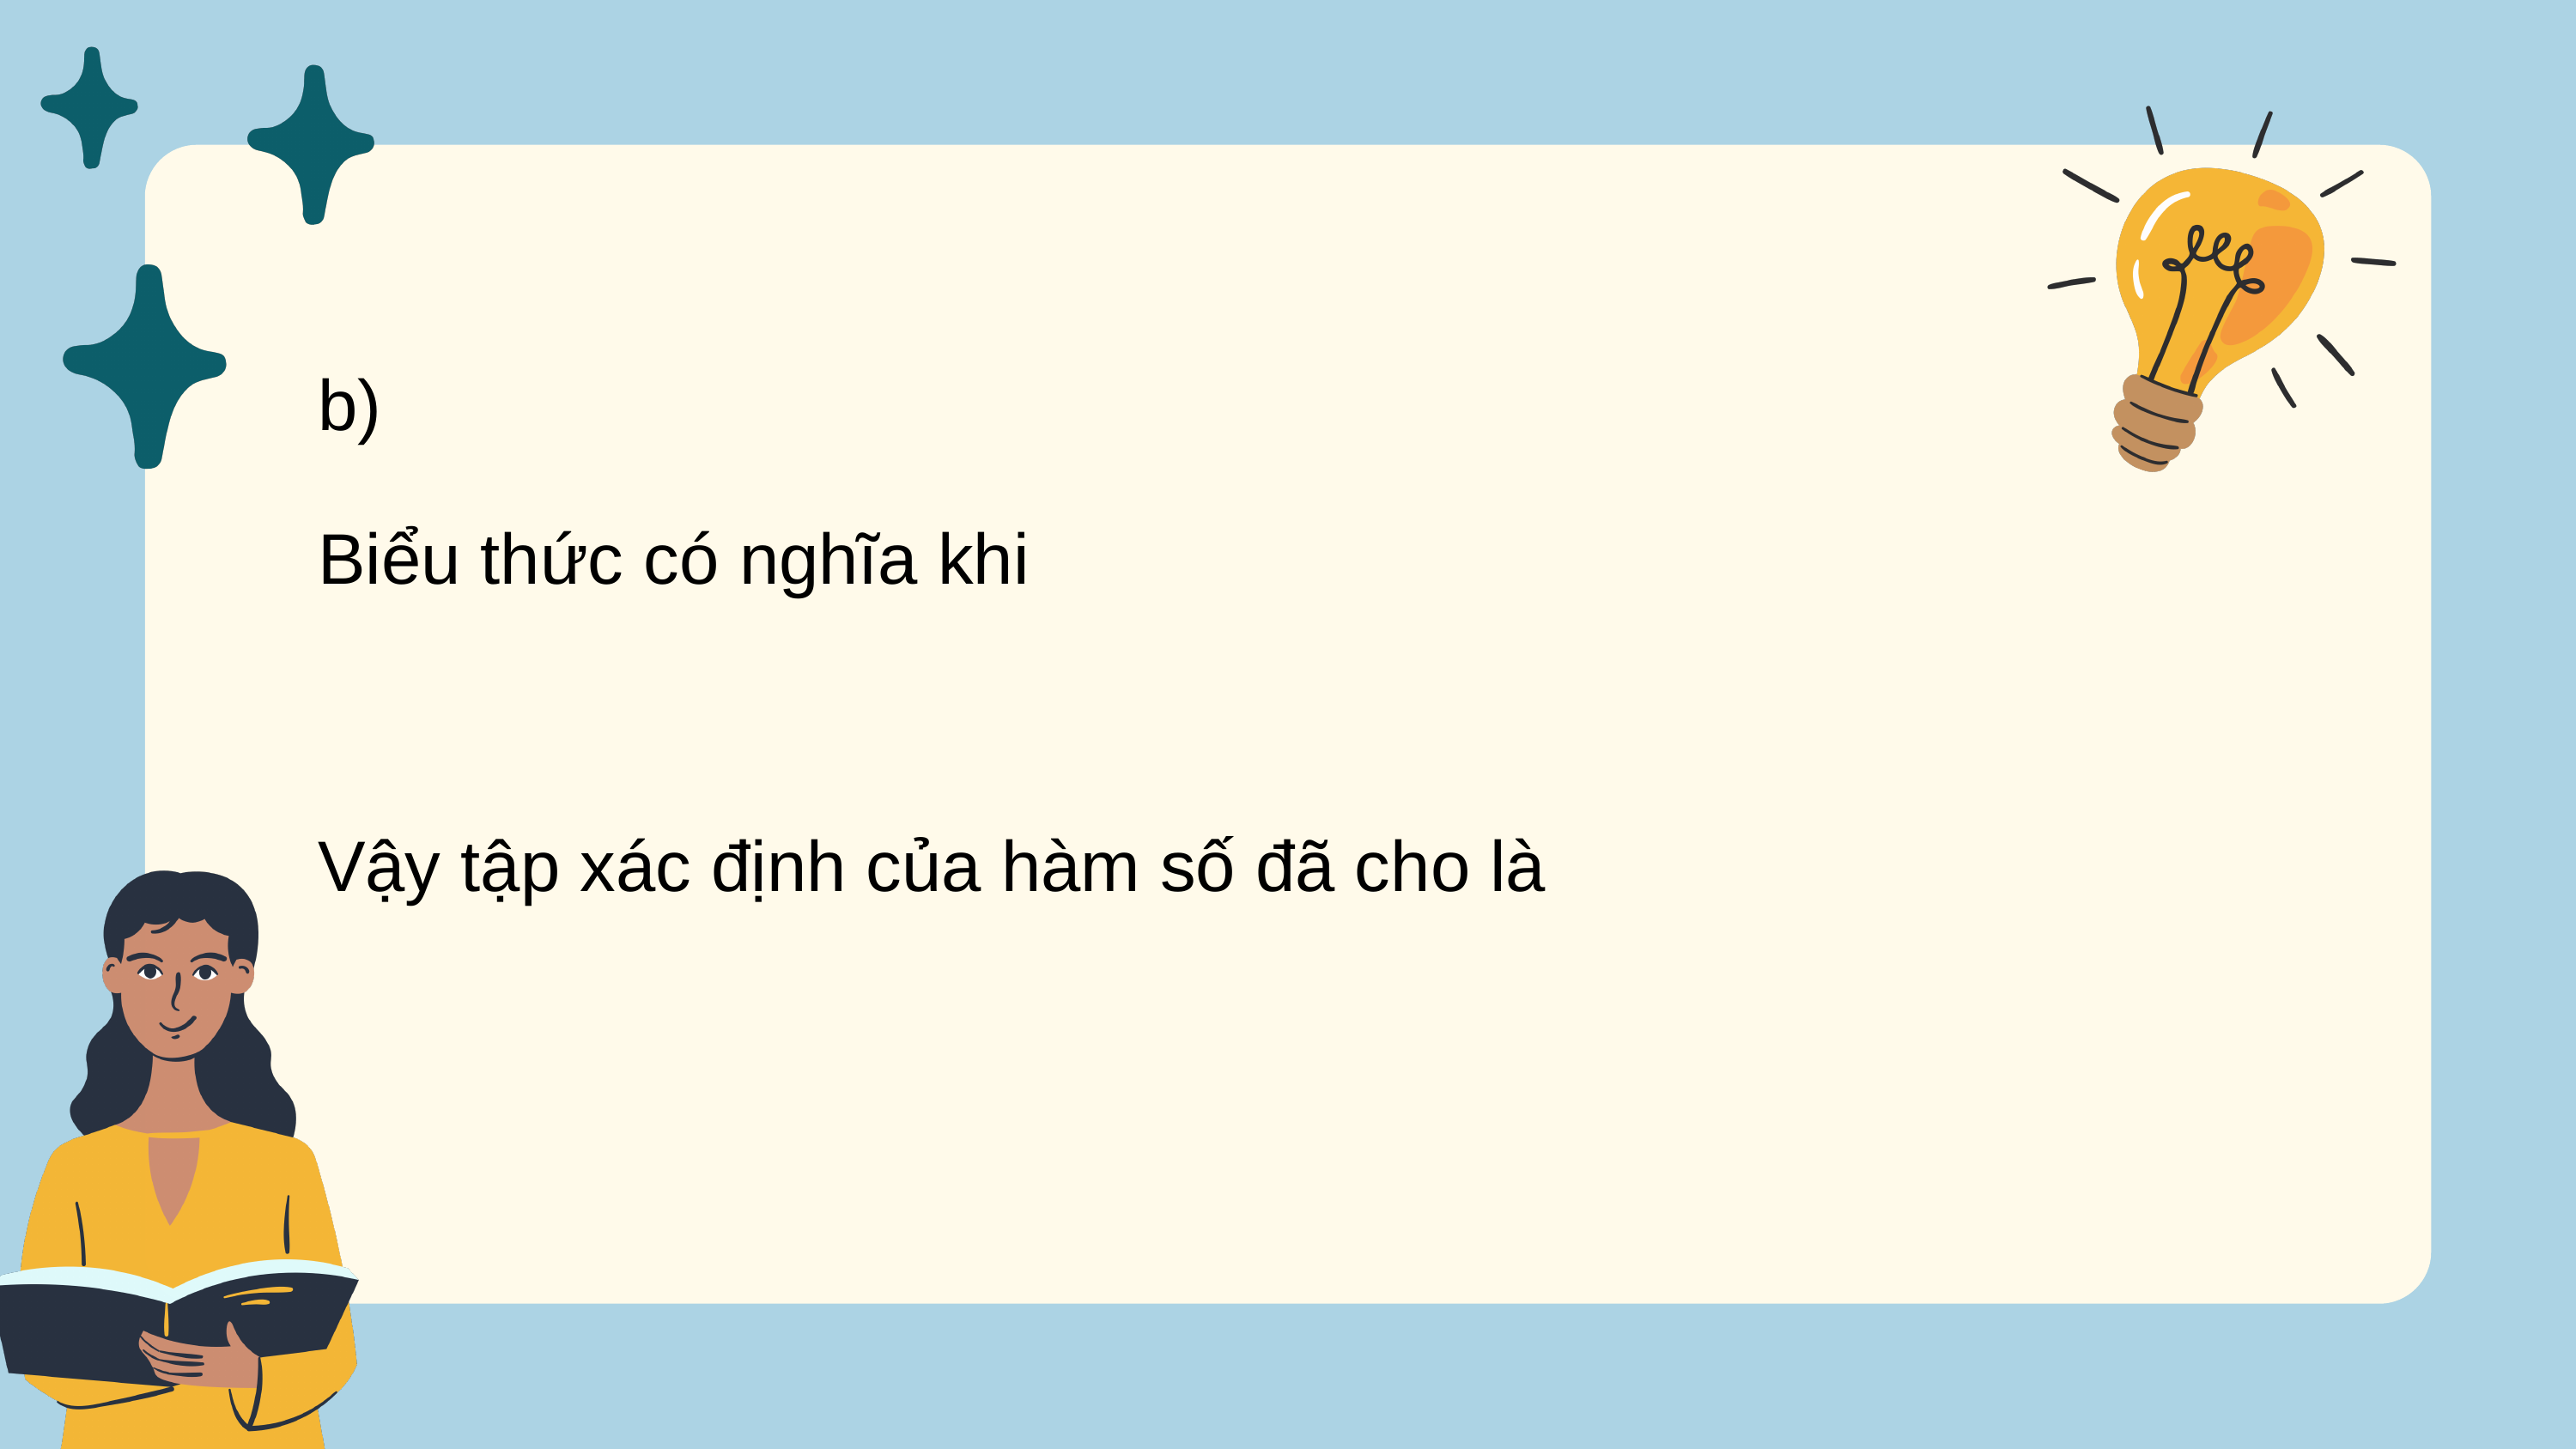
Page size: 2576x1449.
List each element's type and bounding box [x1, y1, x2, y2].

text_box [144, 144, 2432, 1304]
picture [2029, 51, 2375, 480]
picture [0, 866, 359, 1449]
picture [34, 42, 144, 174]
picture [52, 264, 227, 478]
picture [239, 58, 374, 225]
